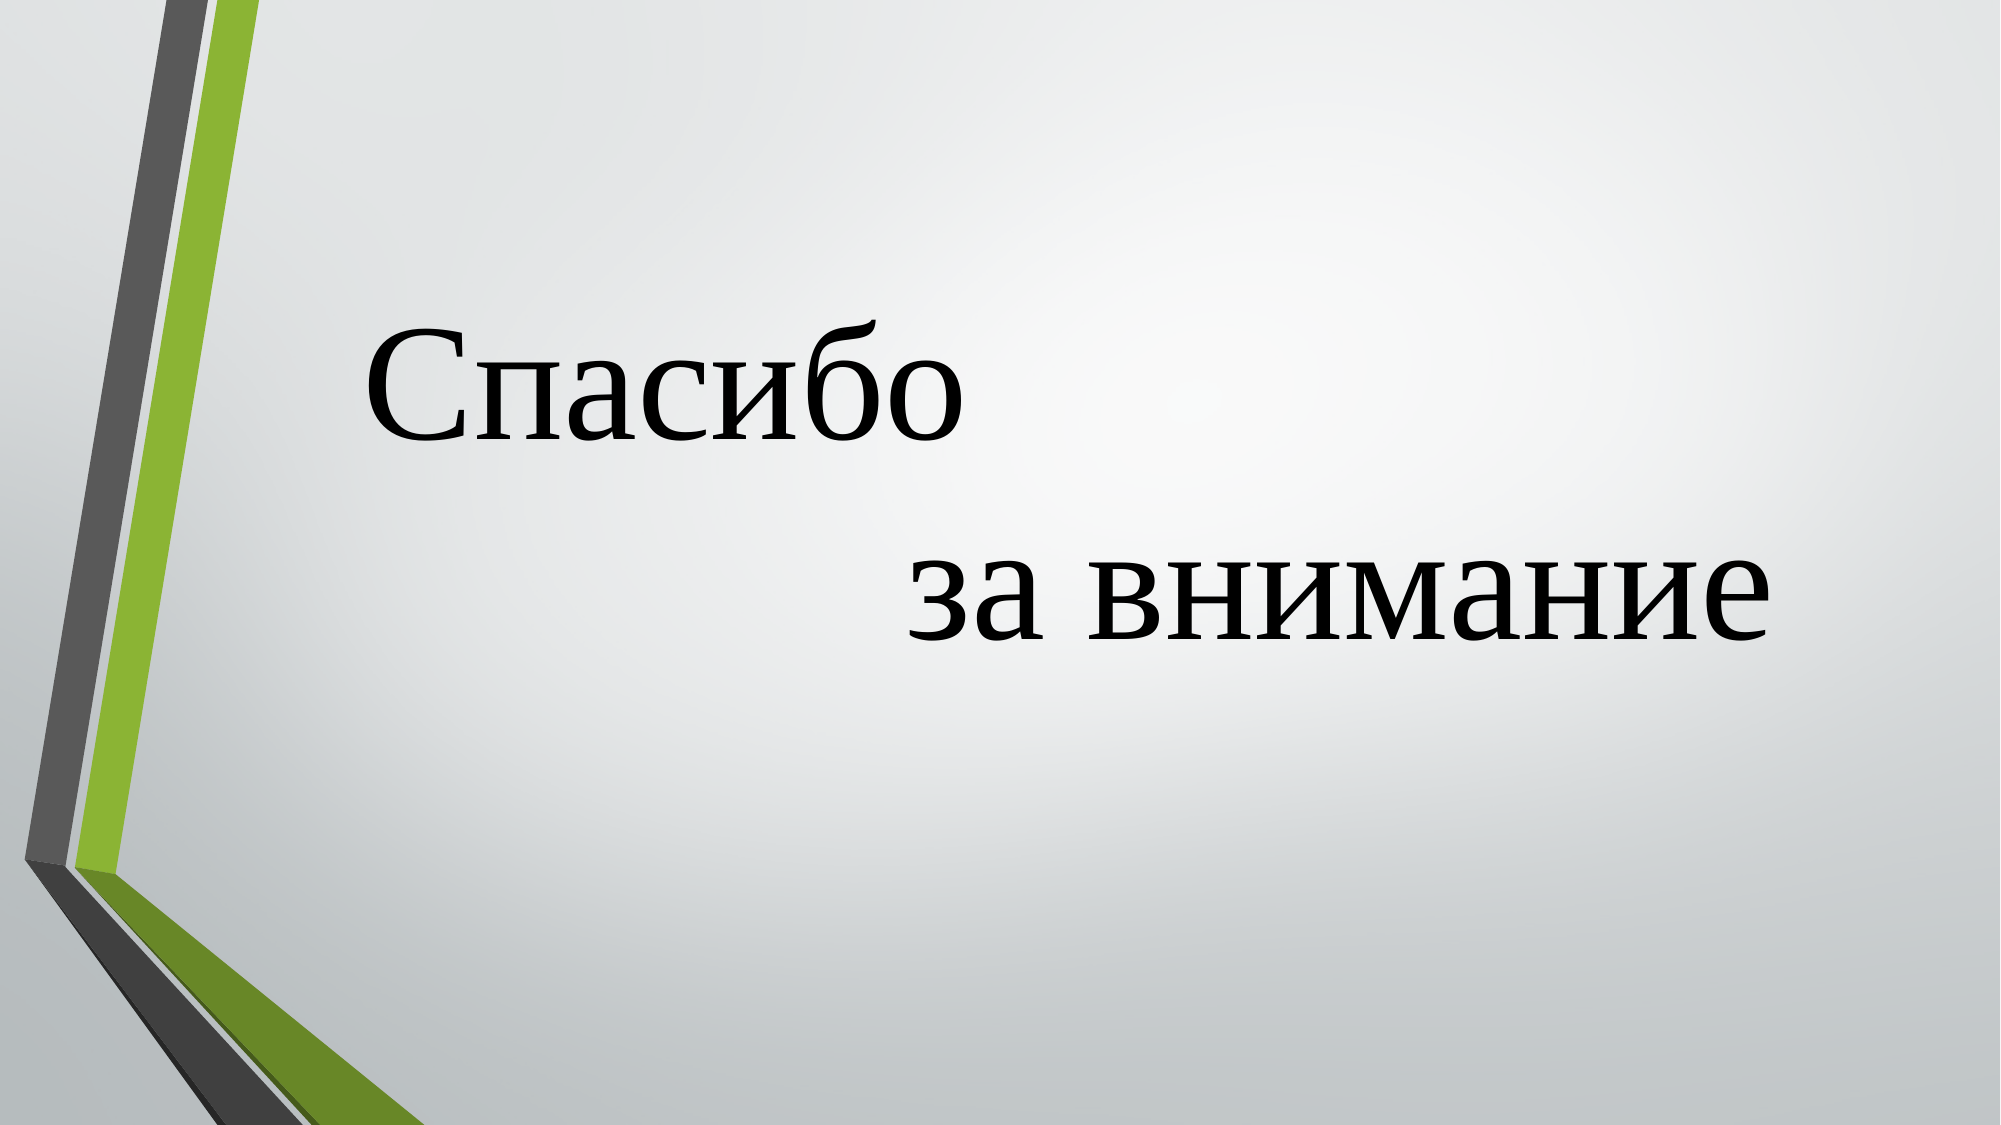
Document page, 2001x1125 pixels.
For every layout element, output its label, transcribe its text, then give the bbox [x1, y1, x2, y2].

text_box Спасибо за внимание [222, 265, 1791, 680]
